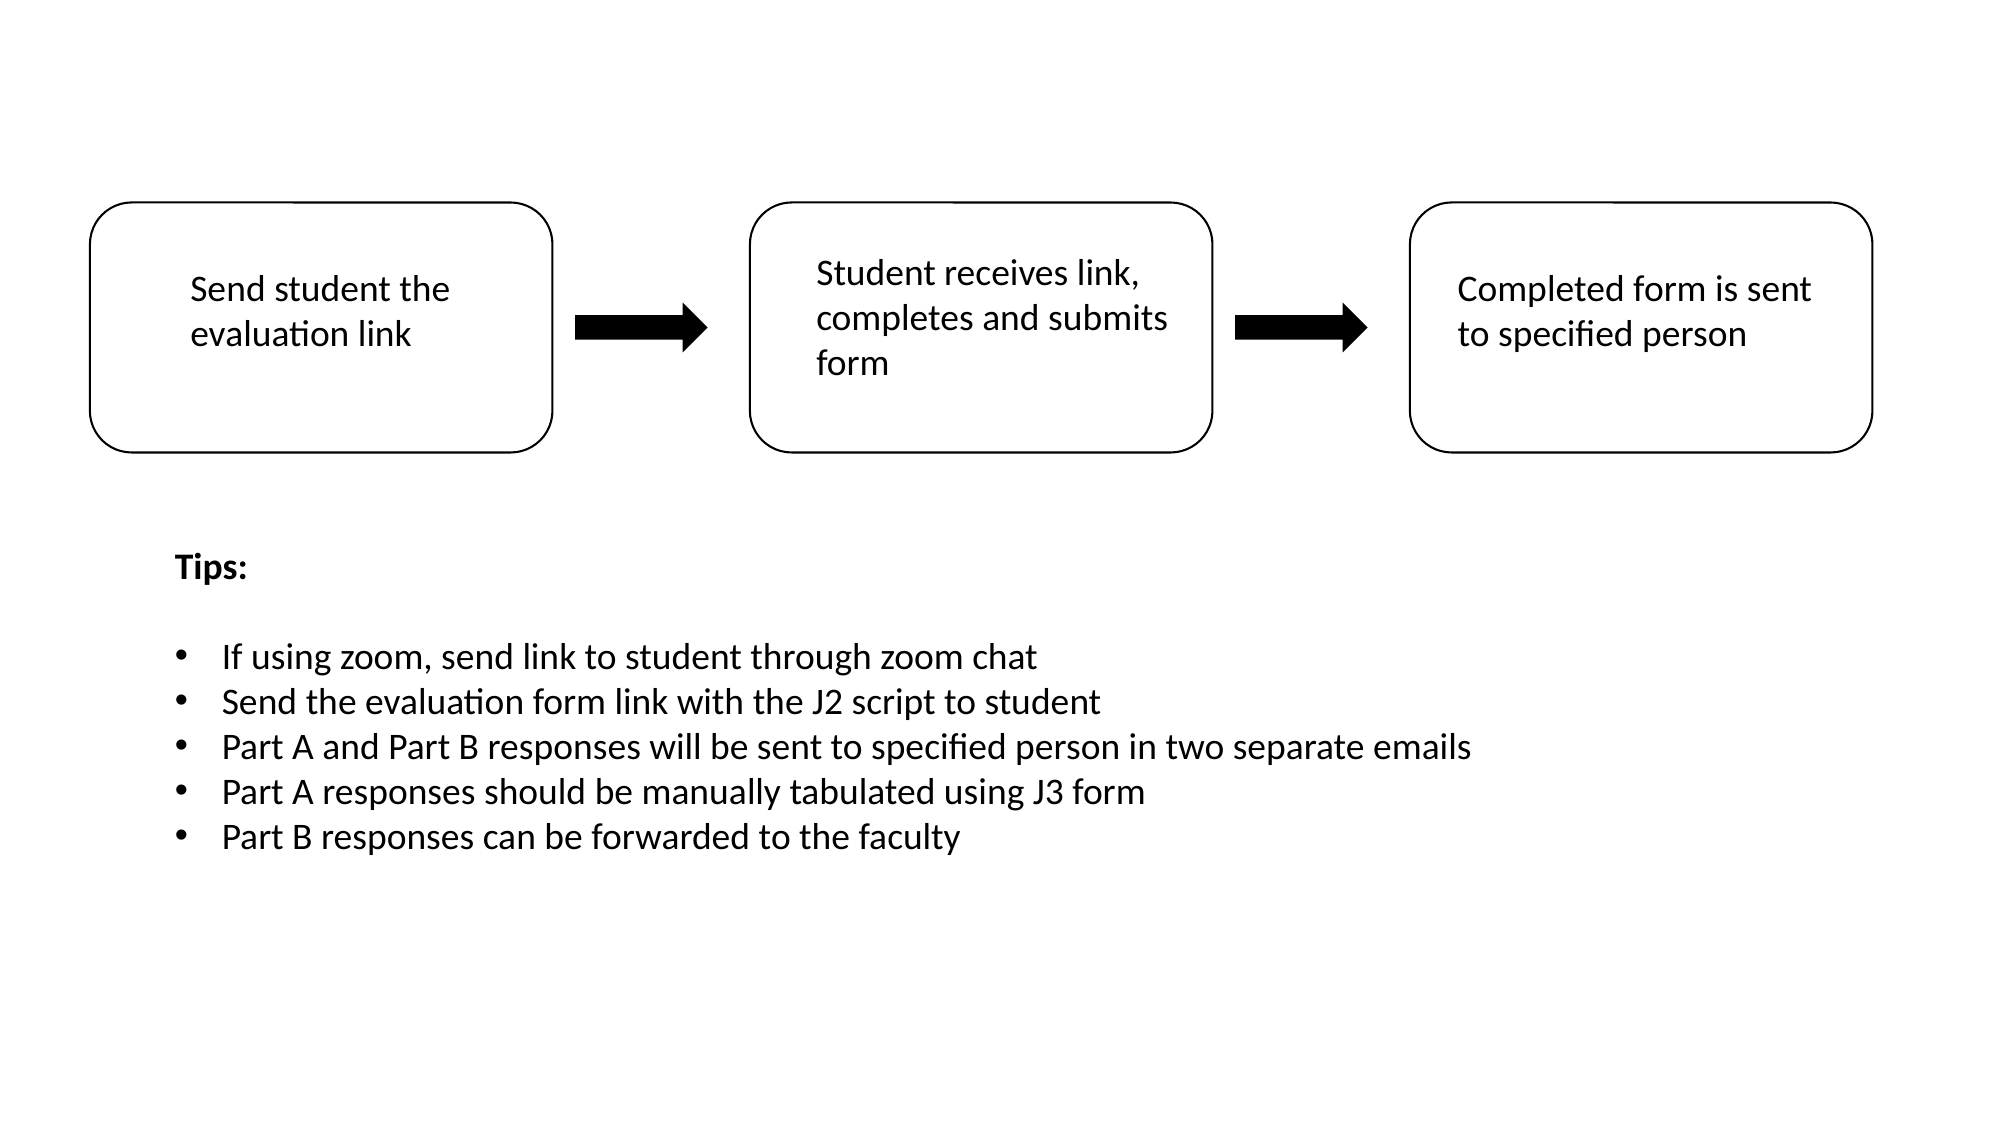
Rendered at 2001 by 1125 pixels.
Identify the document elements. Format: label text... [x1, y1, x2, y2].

text_box Send student the evaluation link [175, 257, 475, 362]
text_box Student receives link, completes and submits form [801, 241, 1184, 391]
text_box [88, 201, 554, 454]
text_box Tips: If using zoom, send link to student through zoom chat Send the evaluation form link with the J2 script to student Part A and Part B responses will be sent to specified person in two separate emails Part A responses should be manually tabulated using J3 form Part B responses can be forwarded to the faculty [160, 534, 1771, 910]
text_box Completed form is sent to specified person [1443, 256, 1840, 407]
text_box [575, 302, 708, 353]
text_box [748, 201, 1214, 454]
text_box [1235, 302, 1368, 353]
text_box [1408, 201, 1874, 454]
